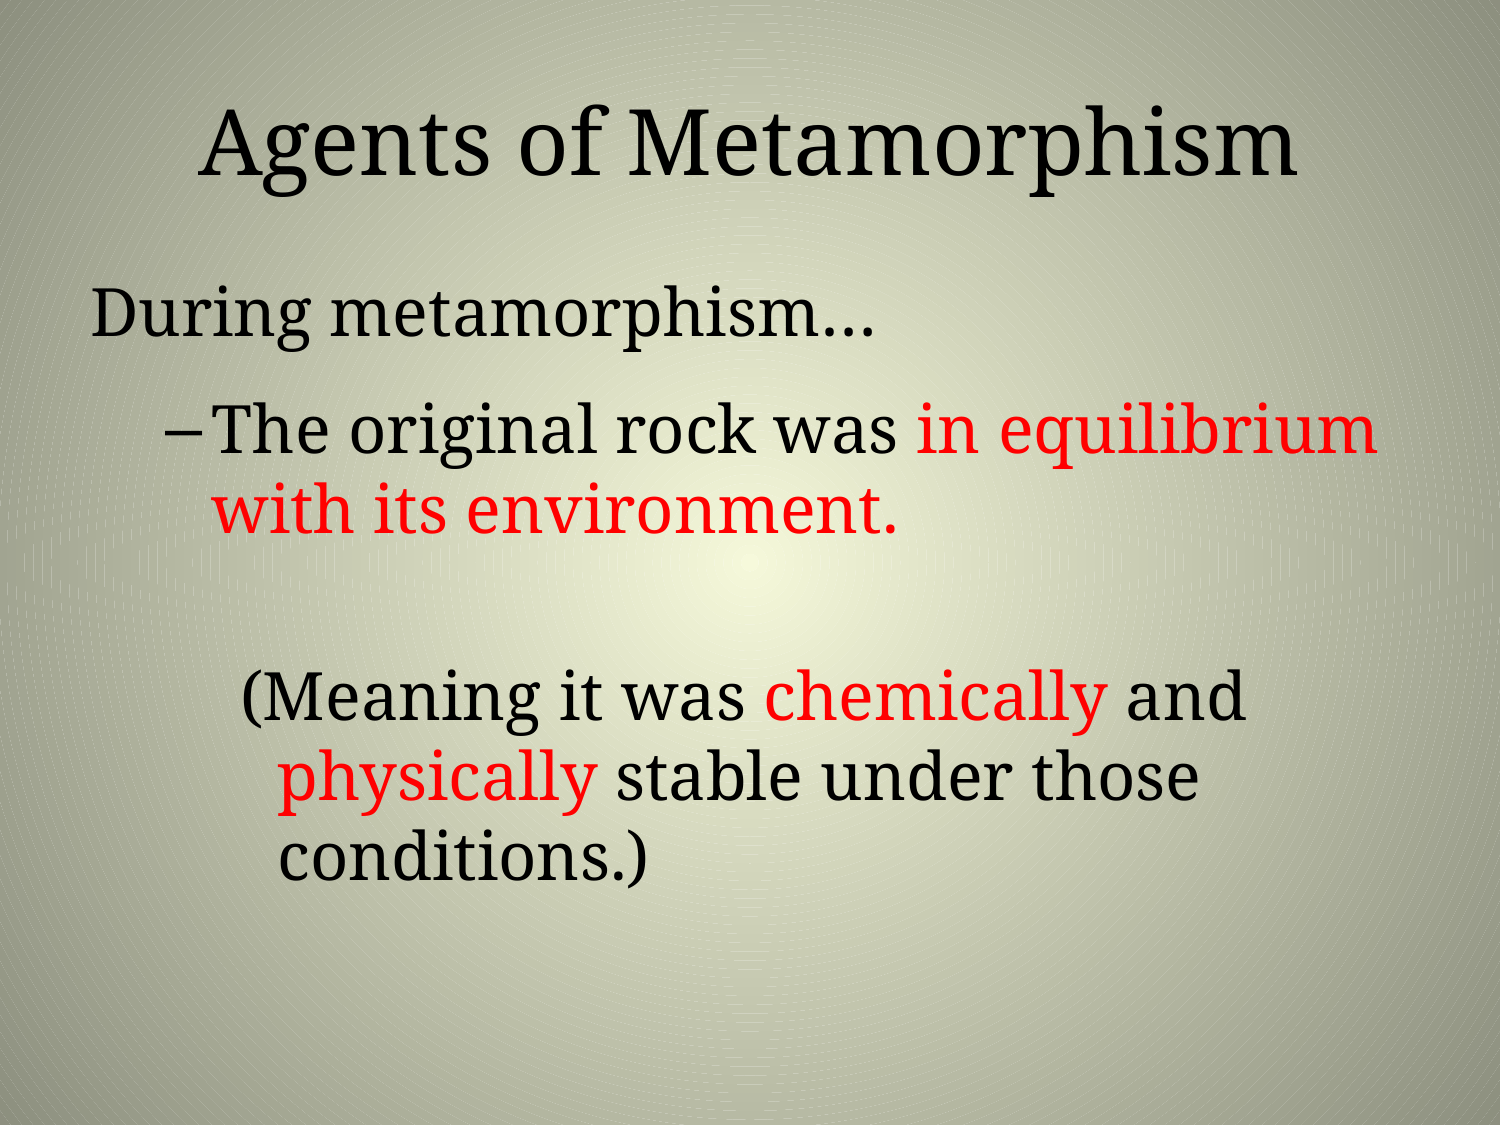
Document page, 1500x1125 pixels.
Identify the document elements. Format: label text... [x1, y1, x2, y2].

list During metamorphism… The original rock was in equilibrium with its environment. (Meaning it was chemically and physically stable under those conditions.) [75, 262, 1425, 1094]
title Agents of Metamorphism [75, 45, 1425, 233]
